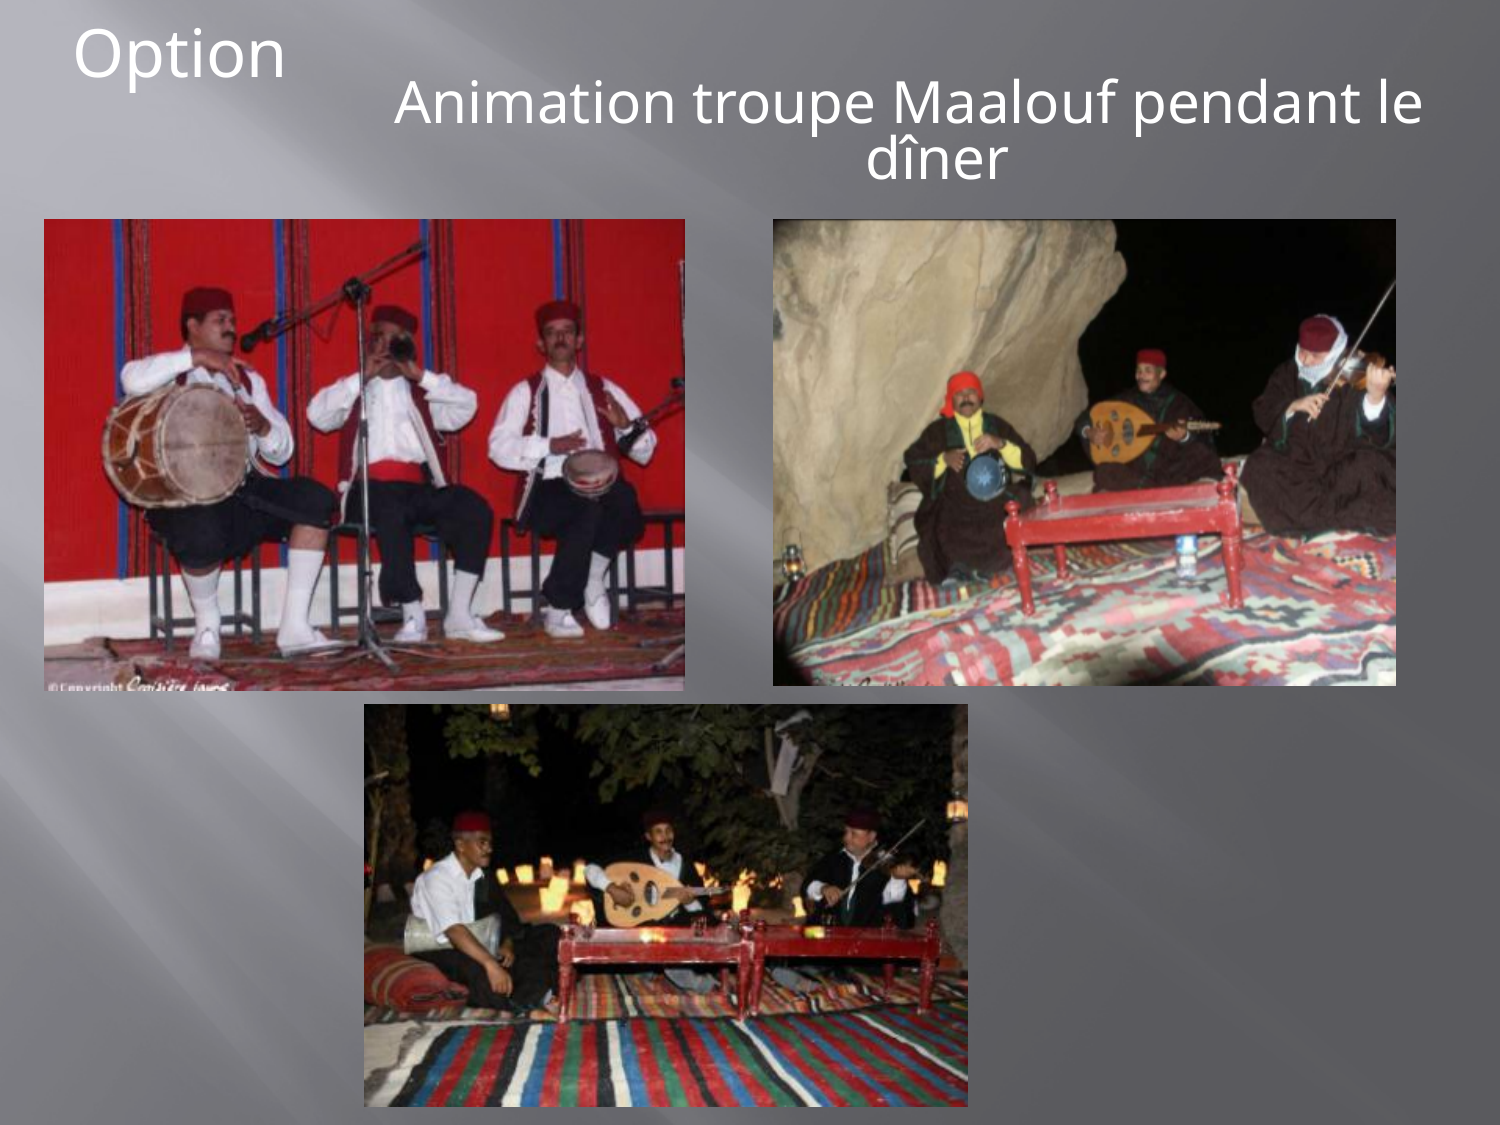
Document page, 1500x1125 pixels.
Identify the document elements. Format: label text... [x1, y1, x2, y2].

picture [44, 219, 685, 691]
picture [364, 703, 968, 1107]
text_box Animation troupe Maalouf pendant le dîner [336, 71, 1483, 167]
text_box Option [0, 18, 361, 86]
picture [773, 219, 1396, 686]
